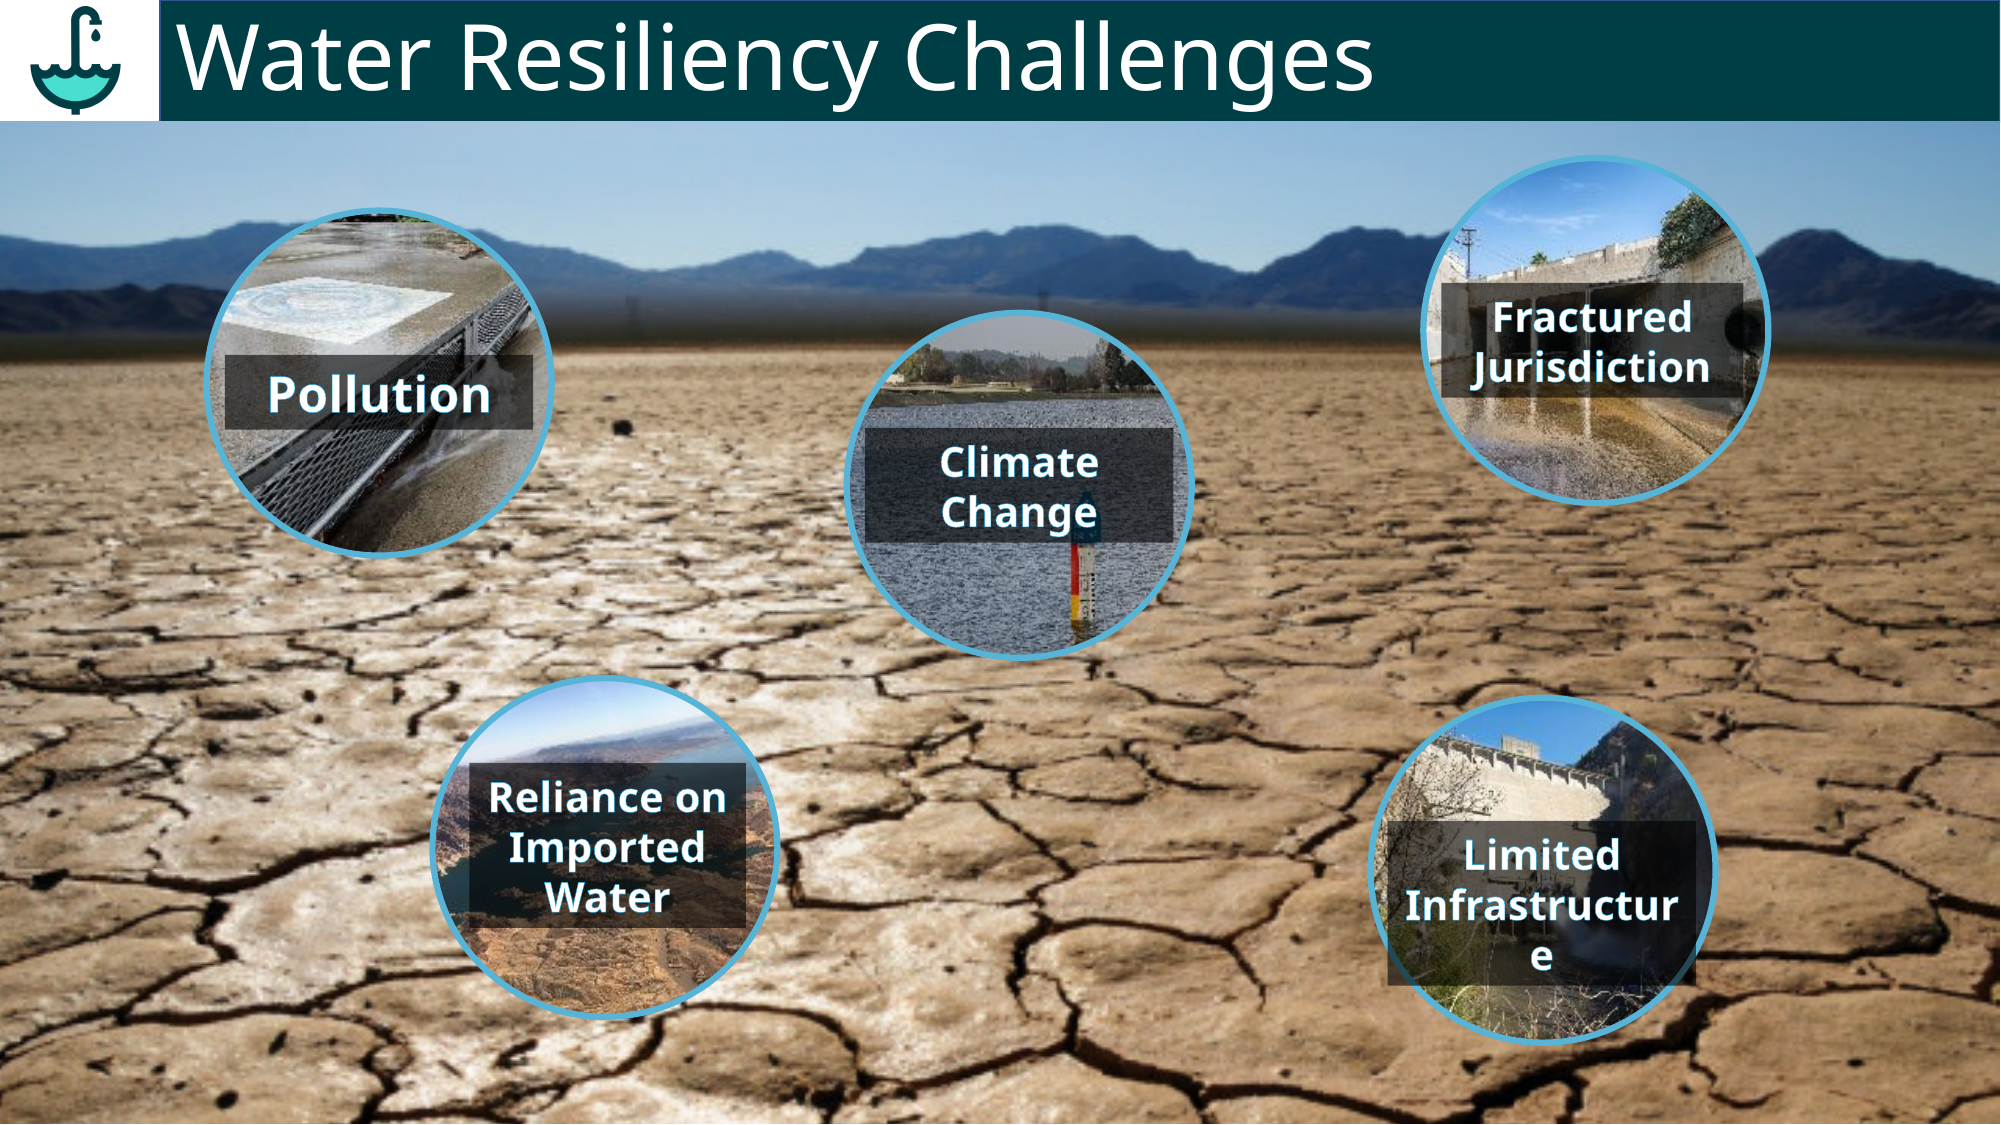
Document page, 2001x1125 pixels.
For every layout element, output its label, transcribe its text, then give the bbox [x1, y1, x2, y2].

text_box Water Resiliency Challenges [160, 0, 2000, 121]
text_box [846, 312, 1192, 658]
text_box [206, 210, 552, 556]
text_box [1370, 697, 1716, 1043]
picture [0, 6, 2000, 1124]
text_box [432, 678, 778, 1017]
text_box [1423, 157, 1769, 504]
